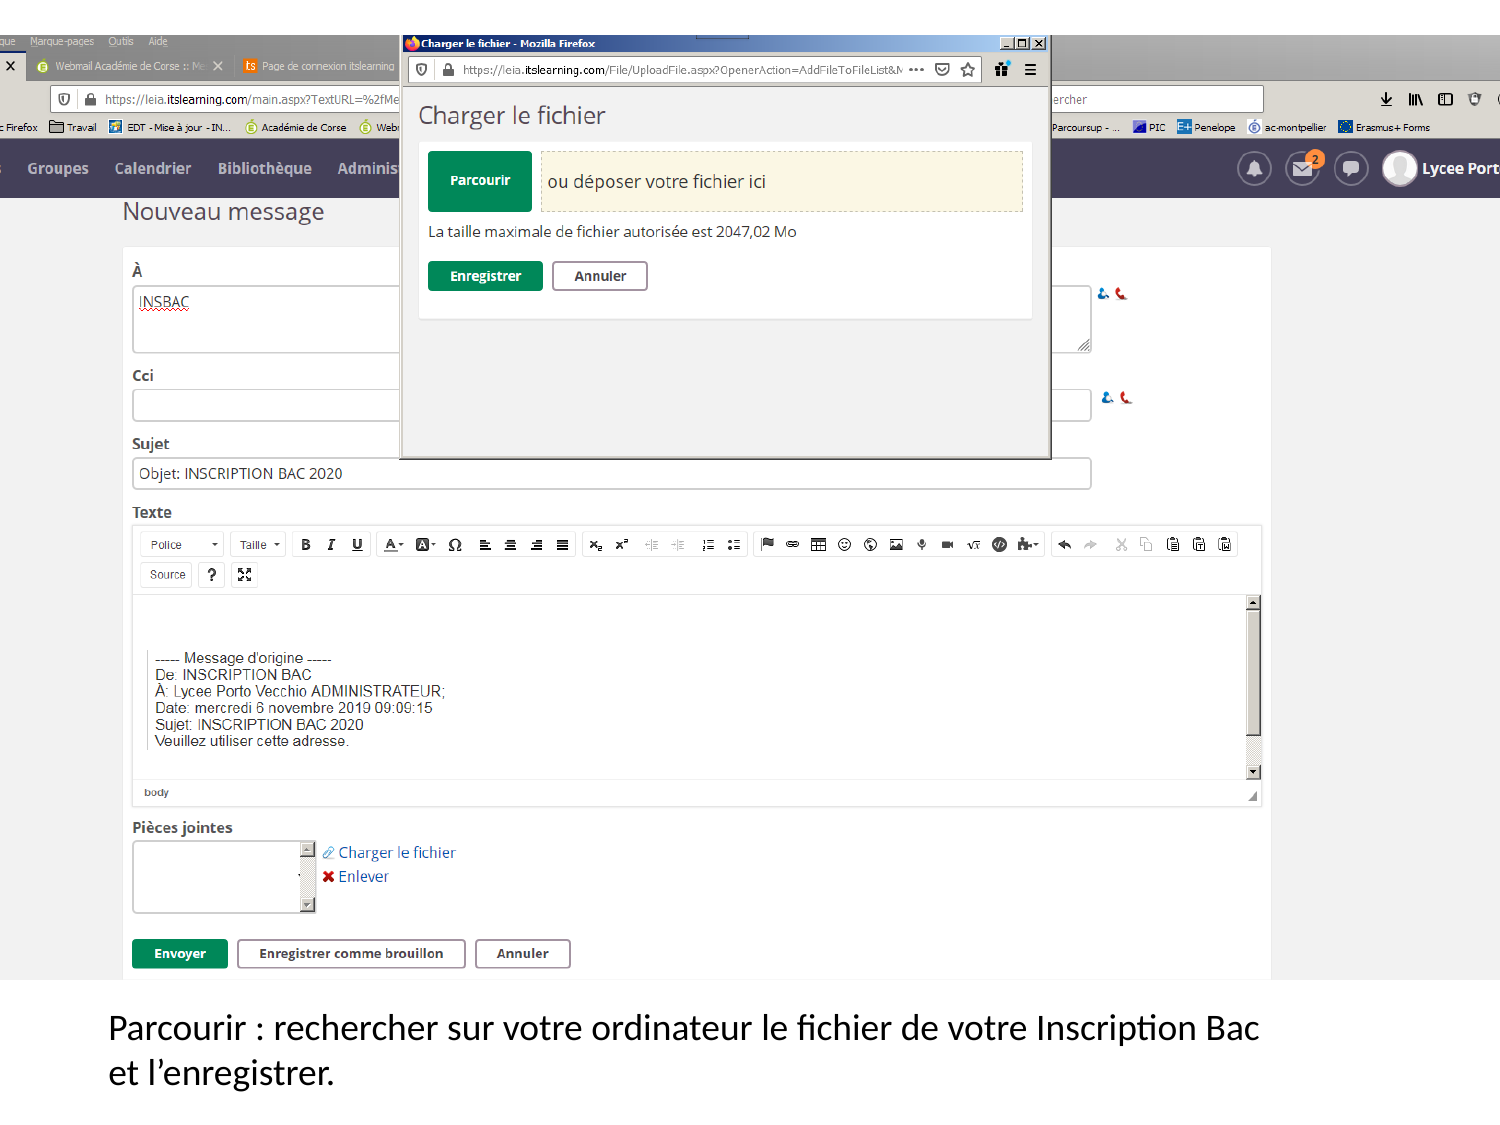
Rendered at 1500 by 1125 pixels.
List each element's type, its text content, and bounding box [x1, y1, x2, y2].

text_box Parcourir : rechercher sur votre ordinateur le fichier de votre Inscription Bac et l’enregistrer. [93, 996, 1313, 1101]
picture [0, 34, 1500, 980]
